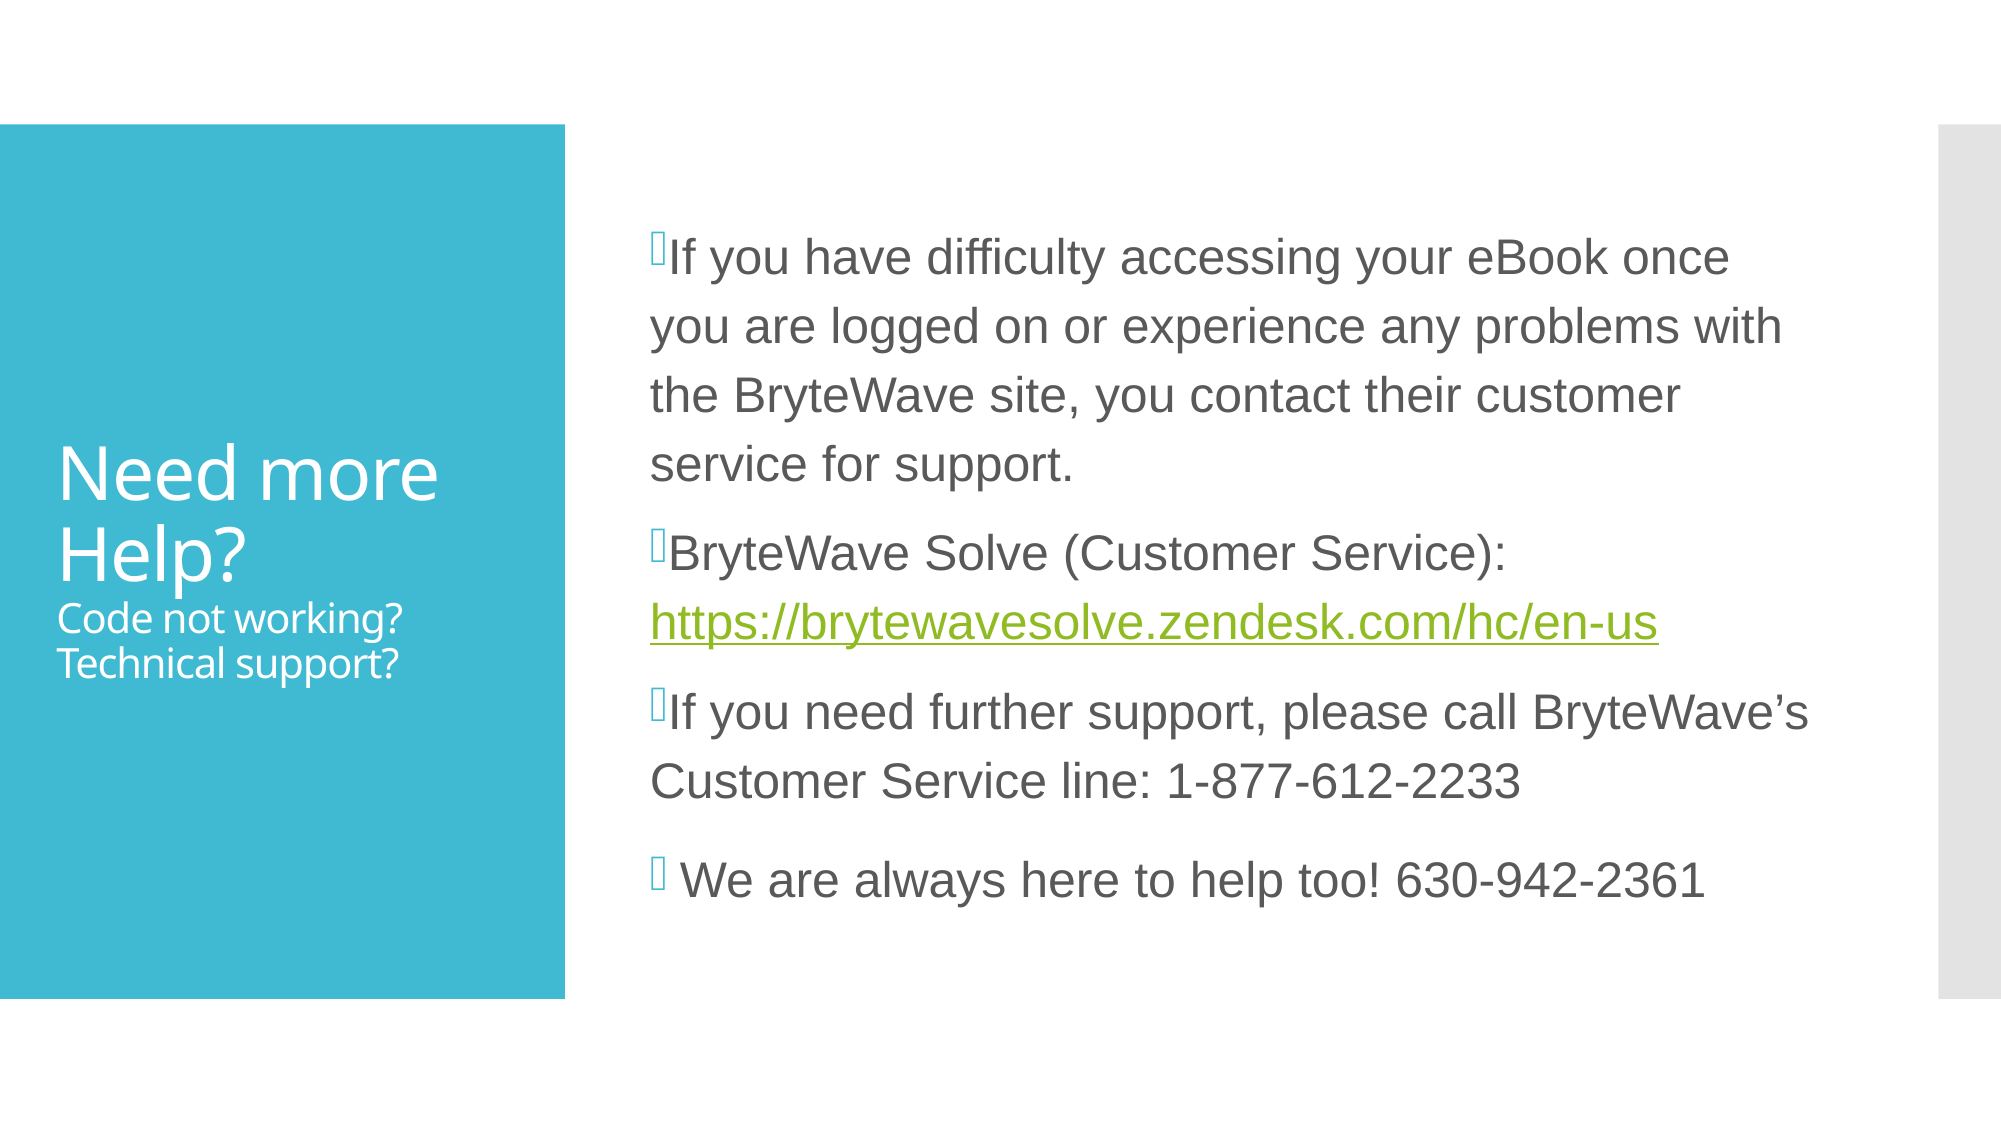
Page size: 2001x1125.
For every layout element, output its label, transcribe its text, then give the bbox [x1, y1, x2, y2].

title Need more Help? Code not working? Technical support? [41, 184, 525, 940]
list If you have difficulty accessing your eBook once you are logged on or experience any problems with the BryteWave site, you contact their customer service for support. BryteWave Solve (Customer Service): https://brytewavesolve.zendesk.com/hc/en-us If you need further support, please call BryteWave’s Customer Service line: 1-877-612-2233 We are always here to help too! 630-942-2361 [634, 141, 1835, 982]
